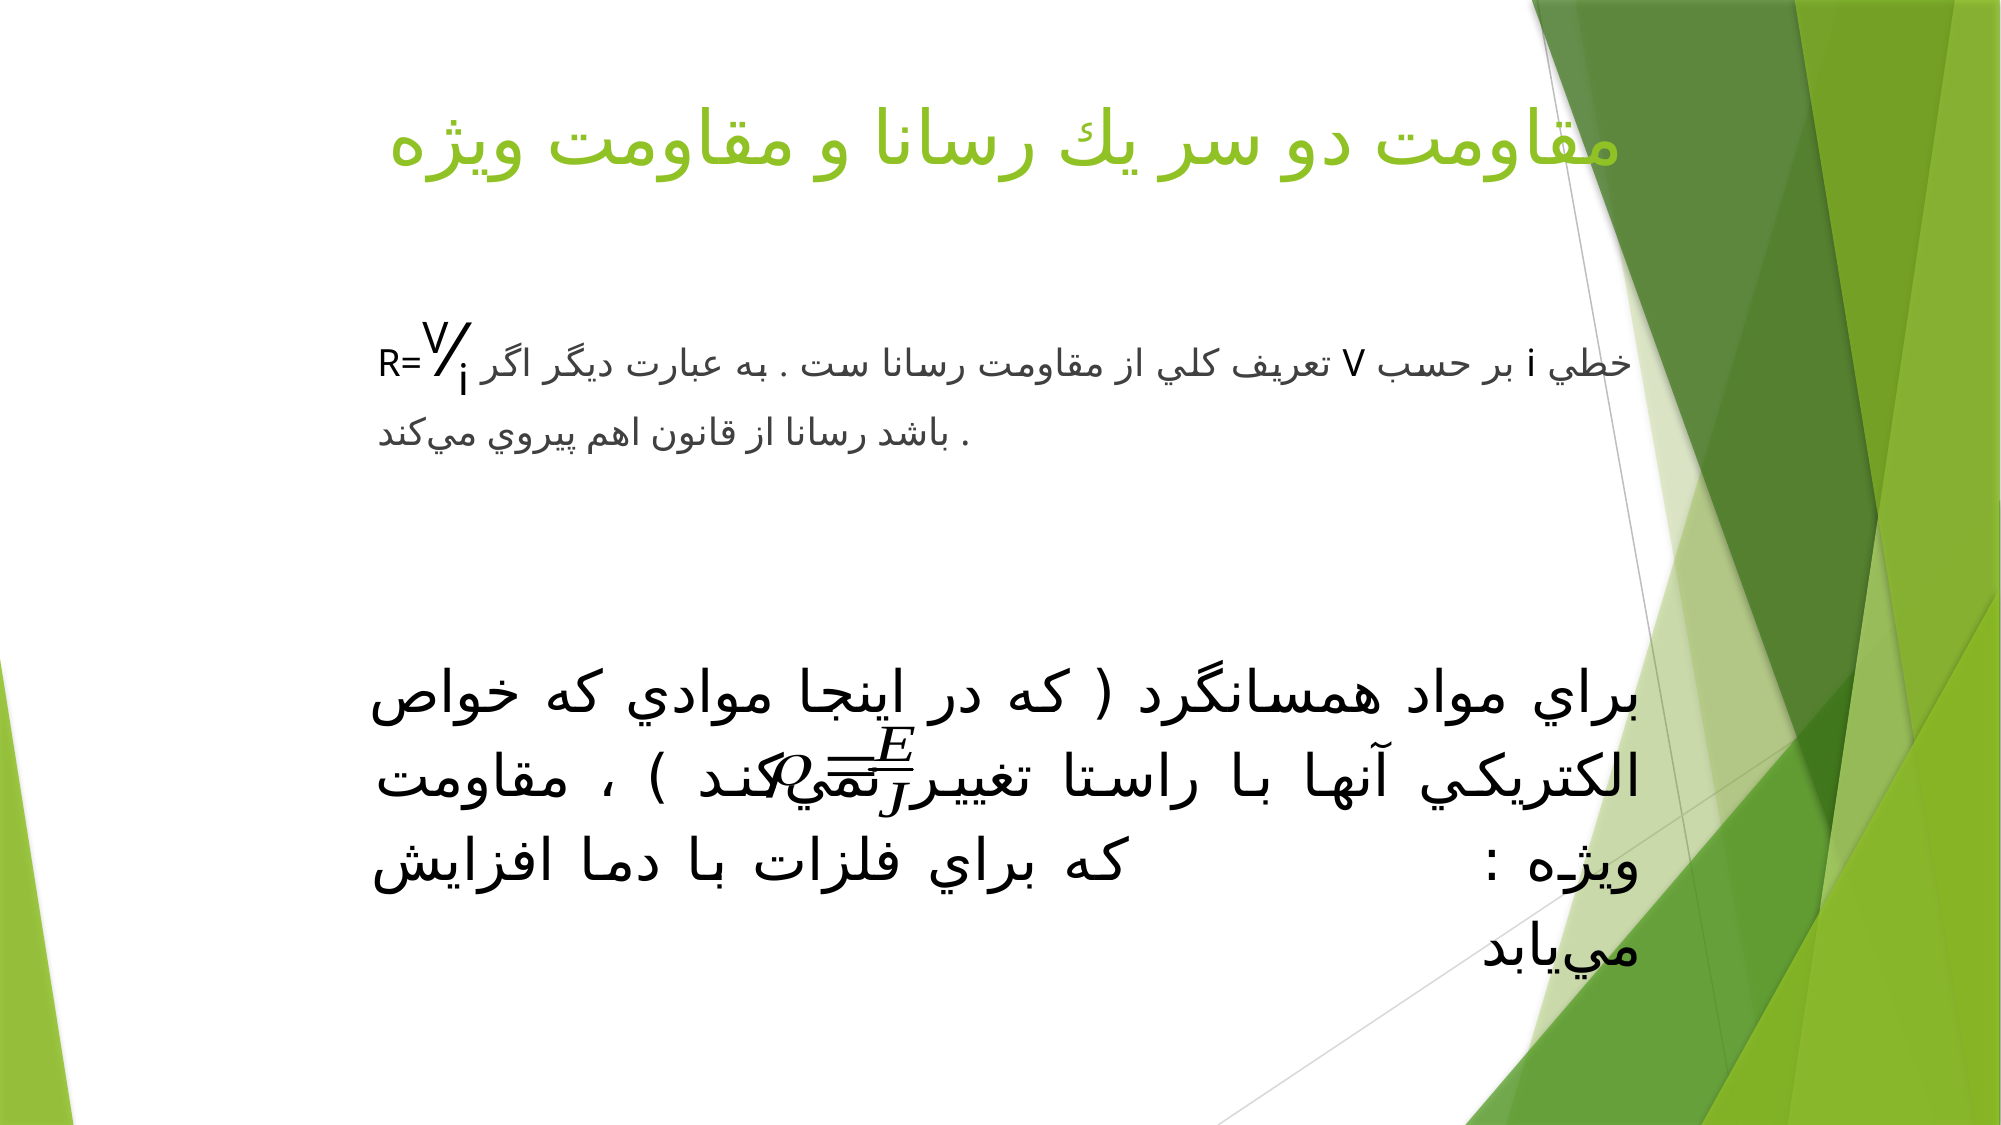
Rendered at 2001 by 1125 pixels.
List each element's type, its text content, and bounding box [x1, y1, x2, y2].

list R=V⁄i تعريف كلي از مقاومت رسانا ست . به عبارت ديگر اگر V بر حسب i خطي باشد رسانا از قانون اهم پيروي مي‌كند . [362, 283, 1650, 516]
title مقاومت دو سر يك رسانا و مقاومت ويژه [373, 82, 1687, 220]
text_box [349, 632, 1657, 902]
